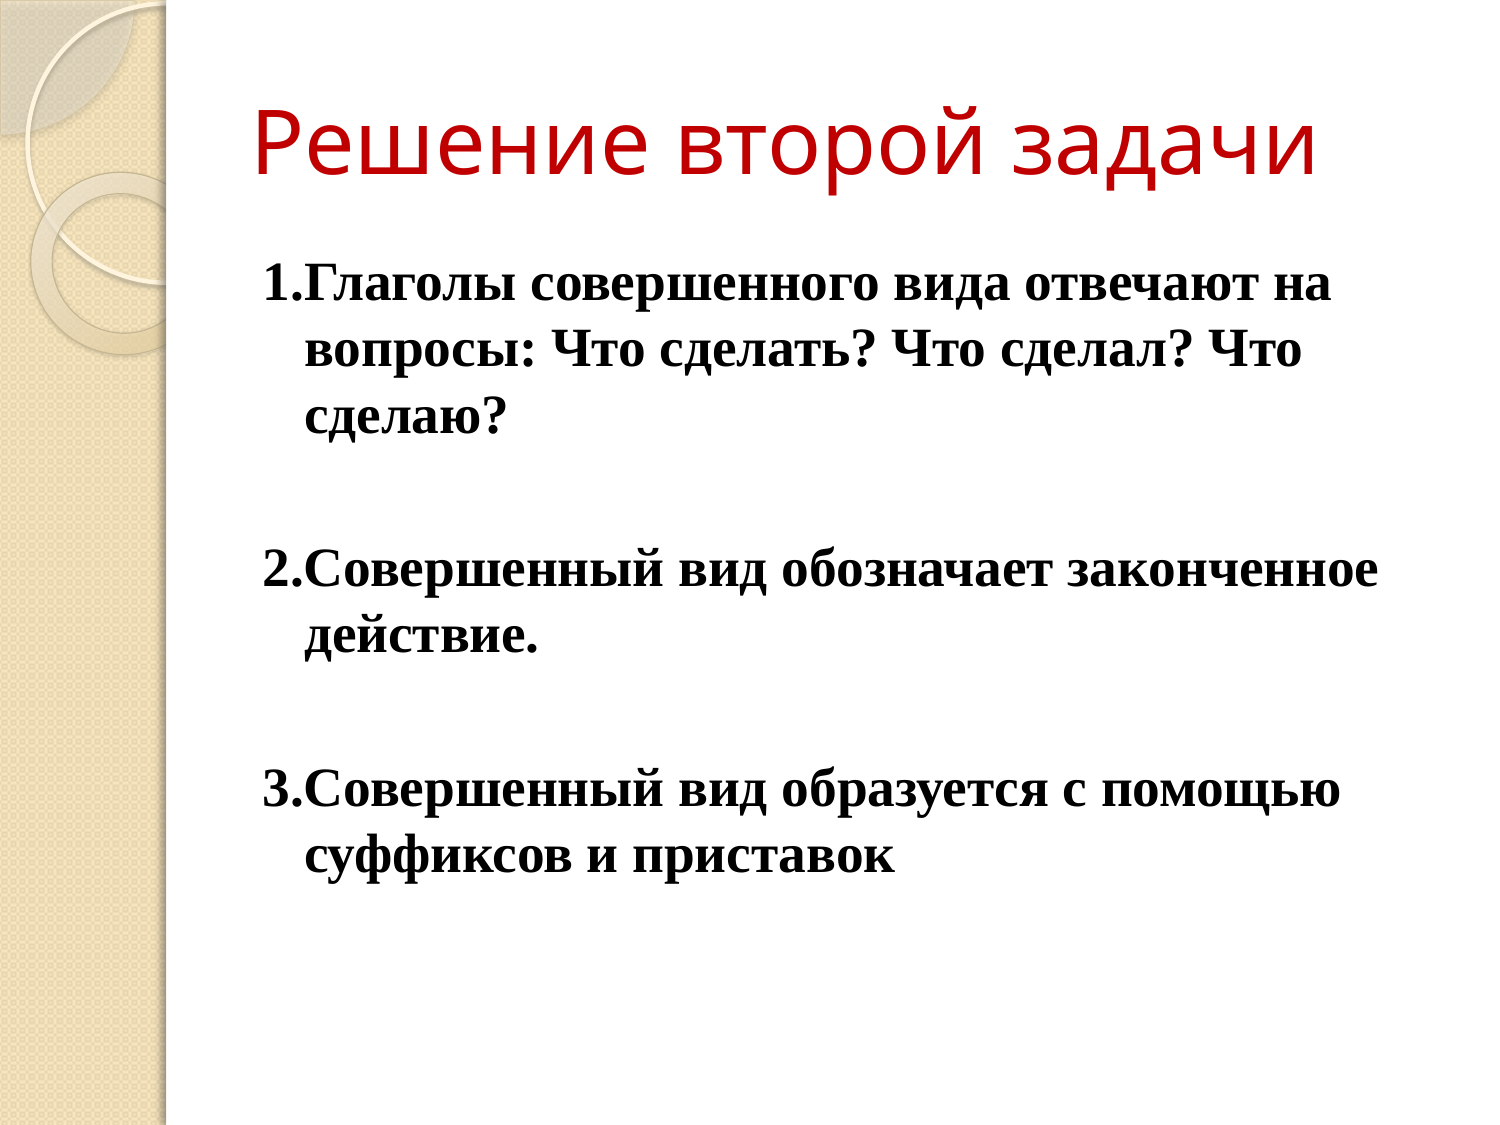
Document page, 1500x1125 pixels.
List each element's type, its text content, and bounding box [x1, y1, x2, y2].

list 1.Глаголы совершенного вида отвечают на вопросы: Что сделать? Что сделал? Что сделаю? 2.Совершенный вид обозначает законченное действие. 3.Совершенный вид образуется с помощью суффиксов и приставок [235, 237, 1466, 1026]
title Решение второй задачи [235, 45, 1466, 233]
